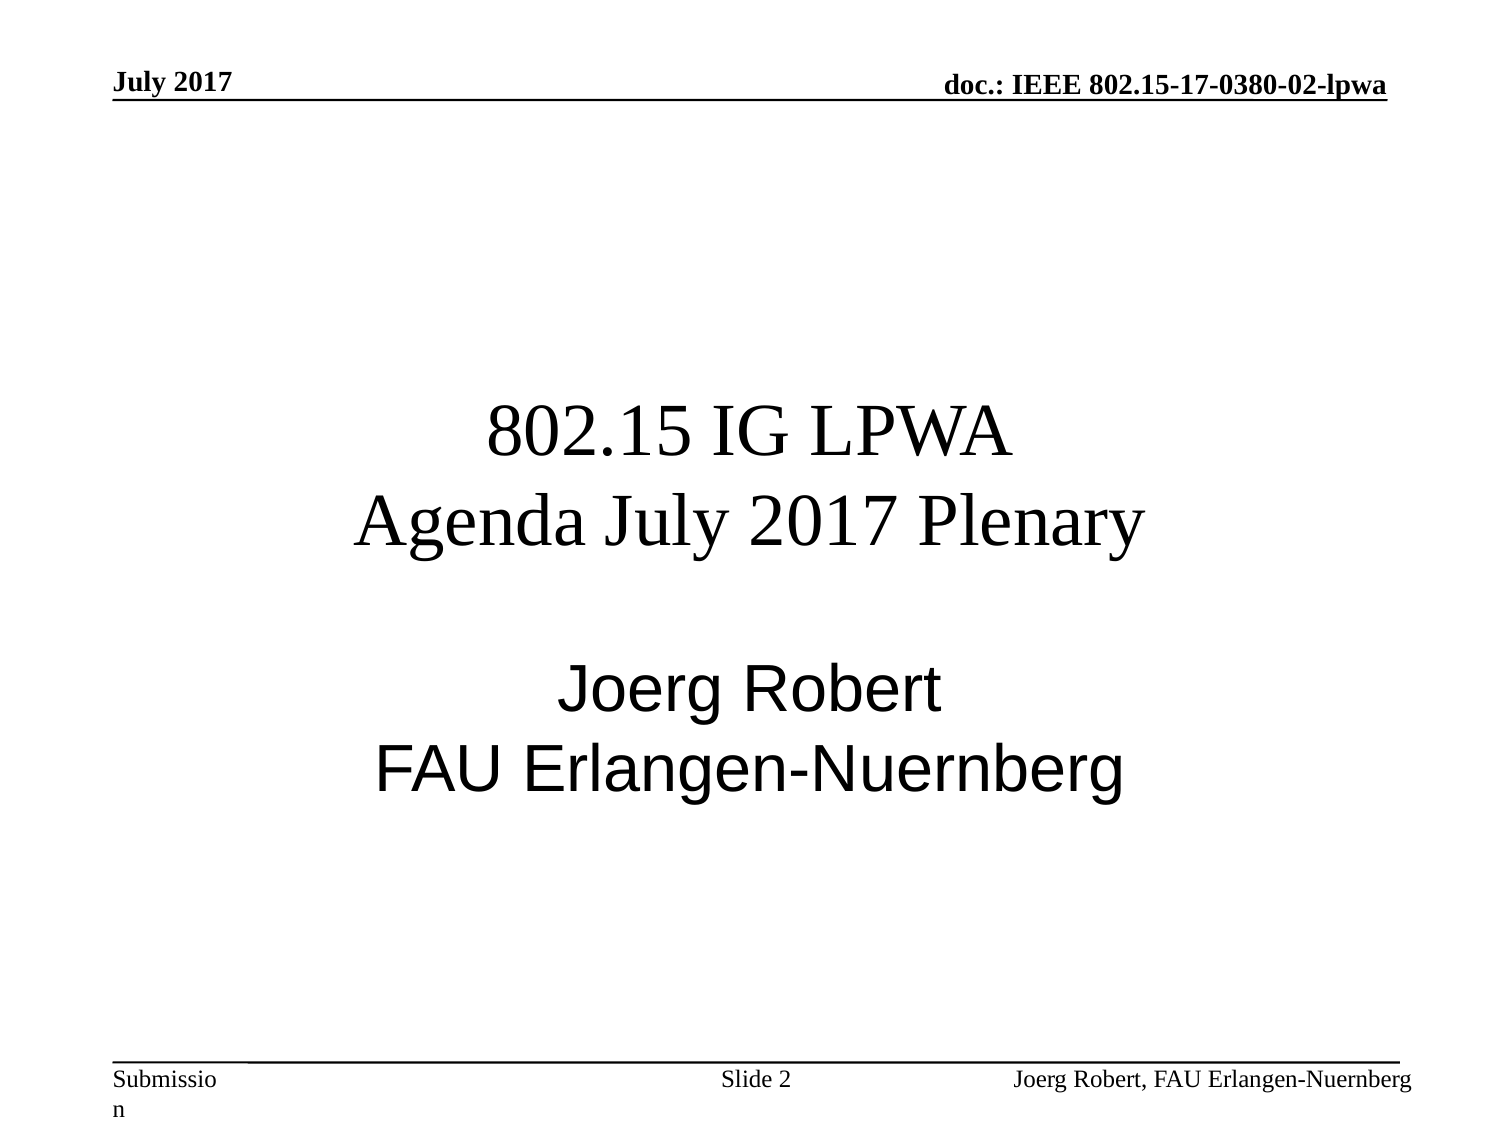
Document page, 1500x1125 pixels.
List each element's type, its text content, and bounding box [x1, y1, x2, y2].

slide_number Slide 2 [712, 1062, 800, 1093]
subtitle Joerg Robert FAU Erlangen-Nuernberg [225, 637, 1275, 925]
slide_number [112, 62, 375, 98]
footer Joerg Robert, FAU Erlangen-Nuernberg [900, 1062, 1413, 1093]
title 802.15 IG LPWA Agenda July 2017 Plenary [112, 349, 1388, 591]
